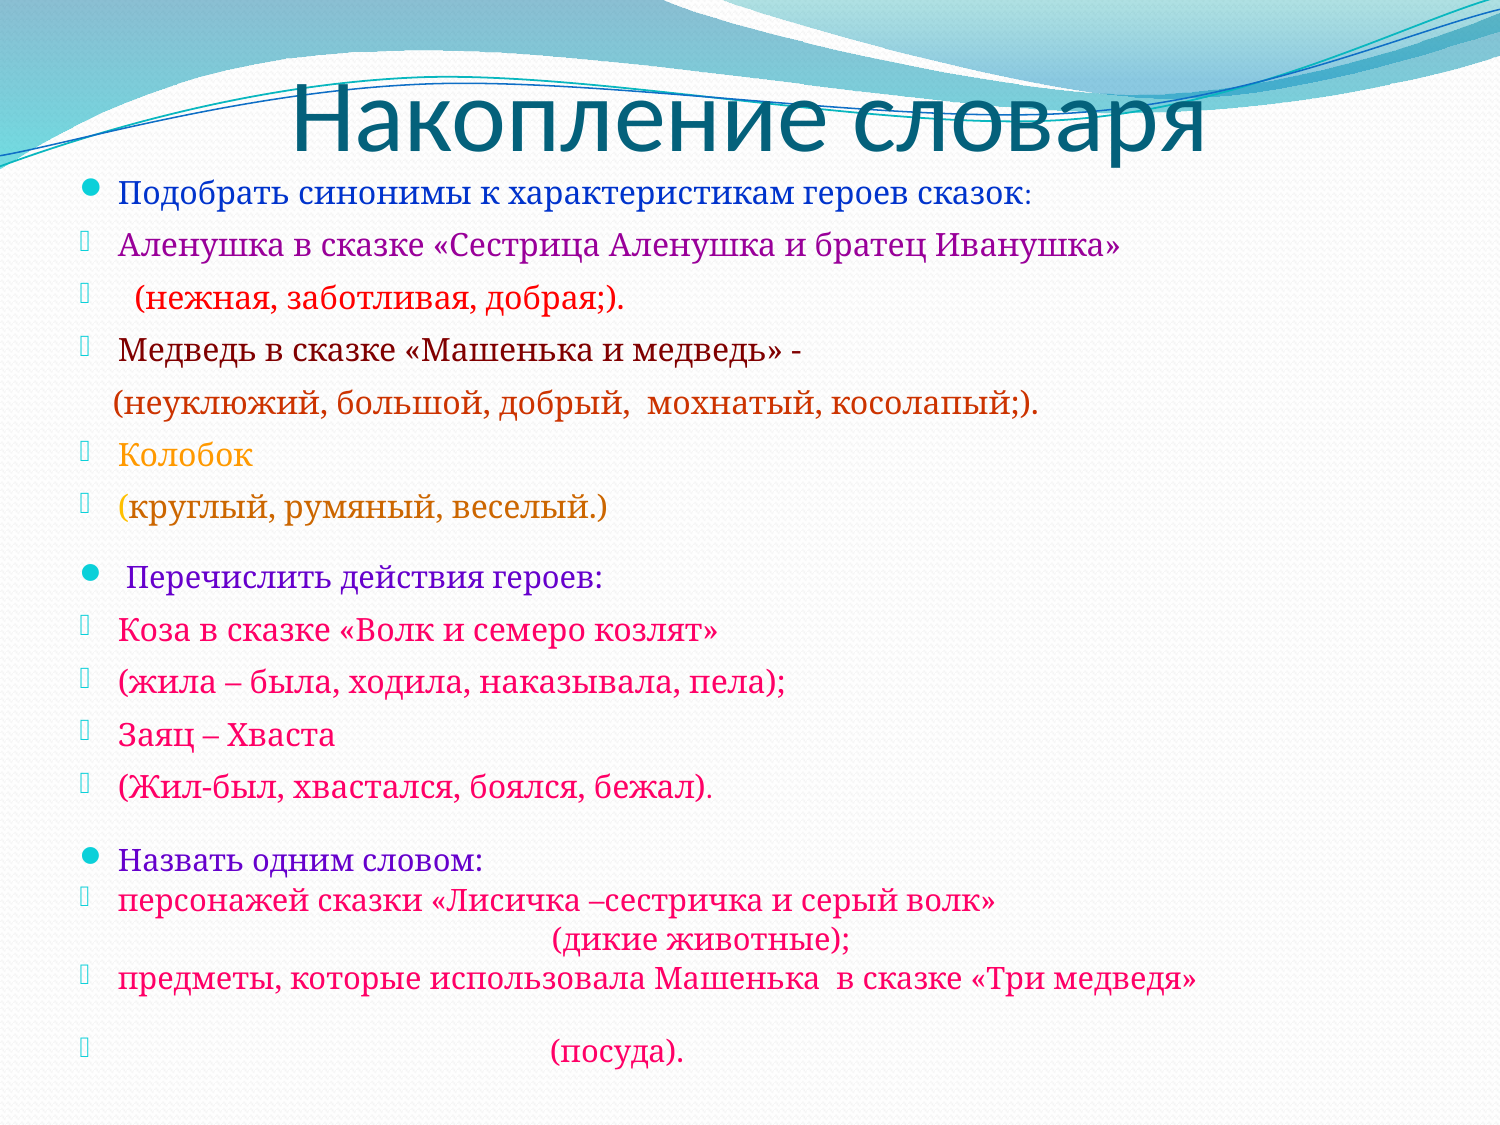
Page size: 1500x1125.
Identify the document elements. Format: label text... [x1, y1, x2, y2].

title Накопление словаря [75, 30, 1425, 172]
list Подобрать синонимы к характеристикам героев сказок: Аленушка в сказке «Сестрица Аленушка и братец Иванушка» (нежная, заботливая, добрая;). Медведь в сказке «Машенька и медведь» - (неуклюжий, большой, добрый, мохнатый, косолапый;). Колобок (круглый, румяный, веселый.) Перечислить действия героев: Коза в сказке «Волк и семеро козлят» (жила – была, ходила, наказывала, пела); Заяц – Хваста (Жил-был, хвастался, боялся, бежал). Назвать одним словом: персонажей сказки «Лисичка –сестричка и серый волк» (дикие животные); предметы, которые использовала Машенька в сказке «Три медведя» (посуда). [64, 172, 1447, 1083]
